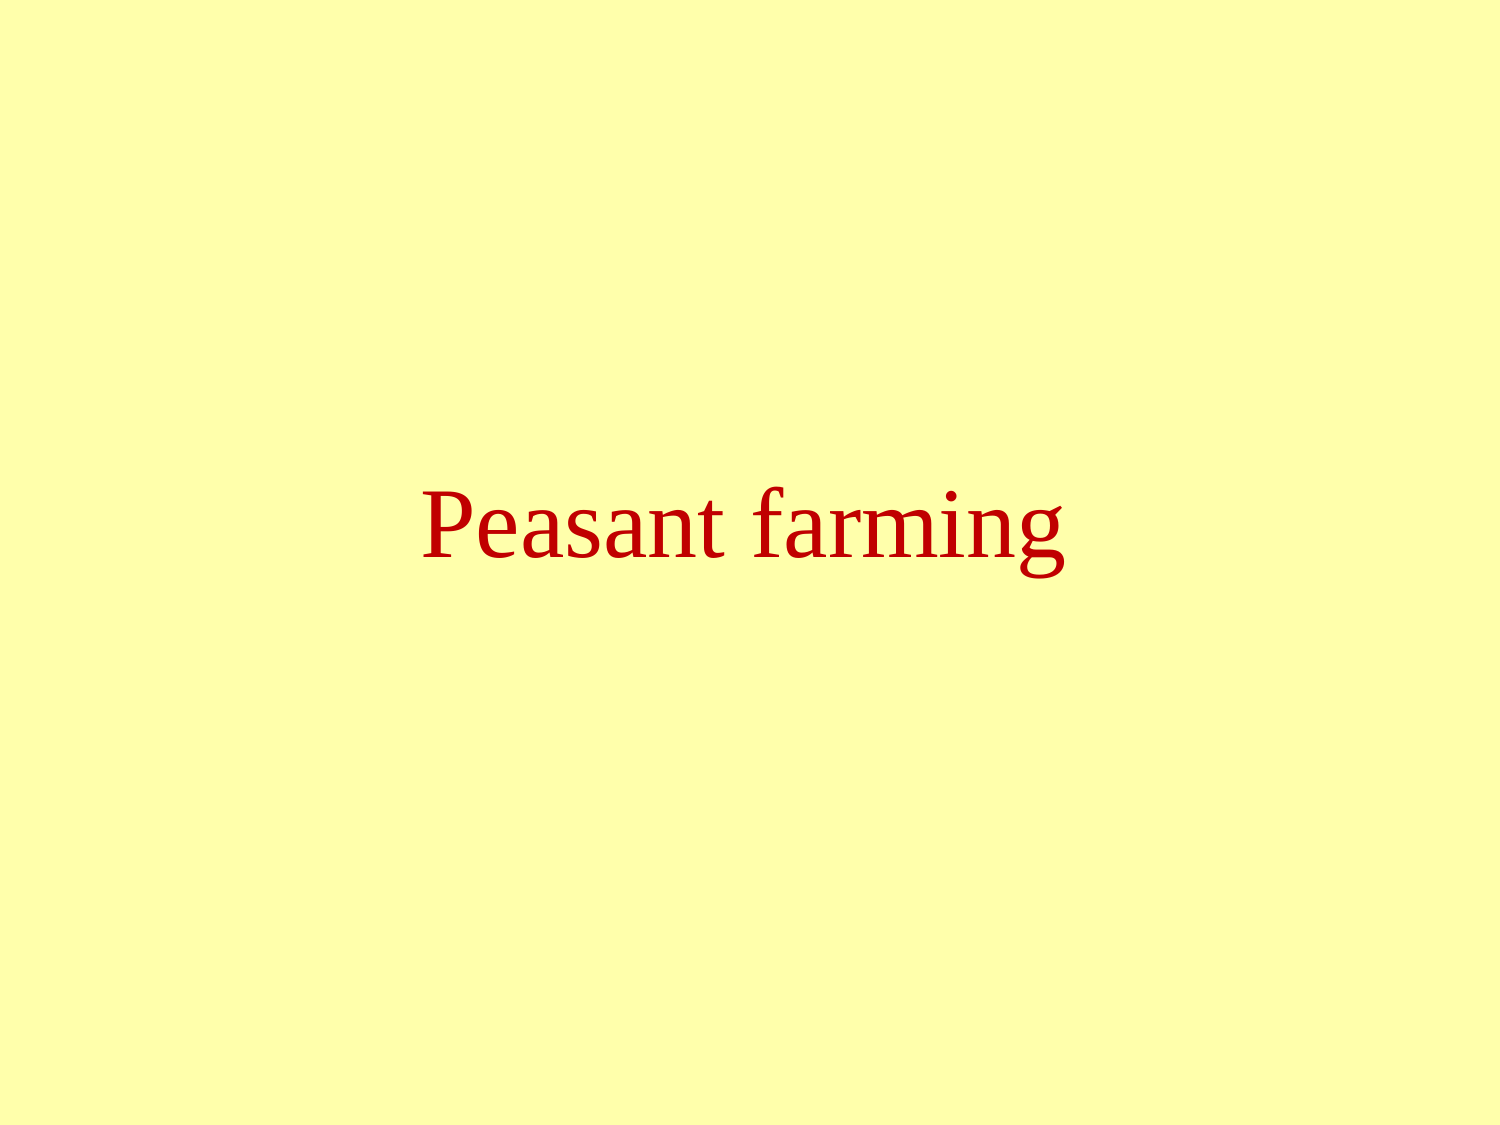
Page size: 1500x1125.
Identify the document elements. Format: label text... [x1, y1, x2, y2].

list Peasant farming [125, 450, 1363, 725]
